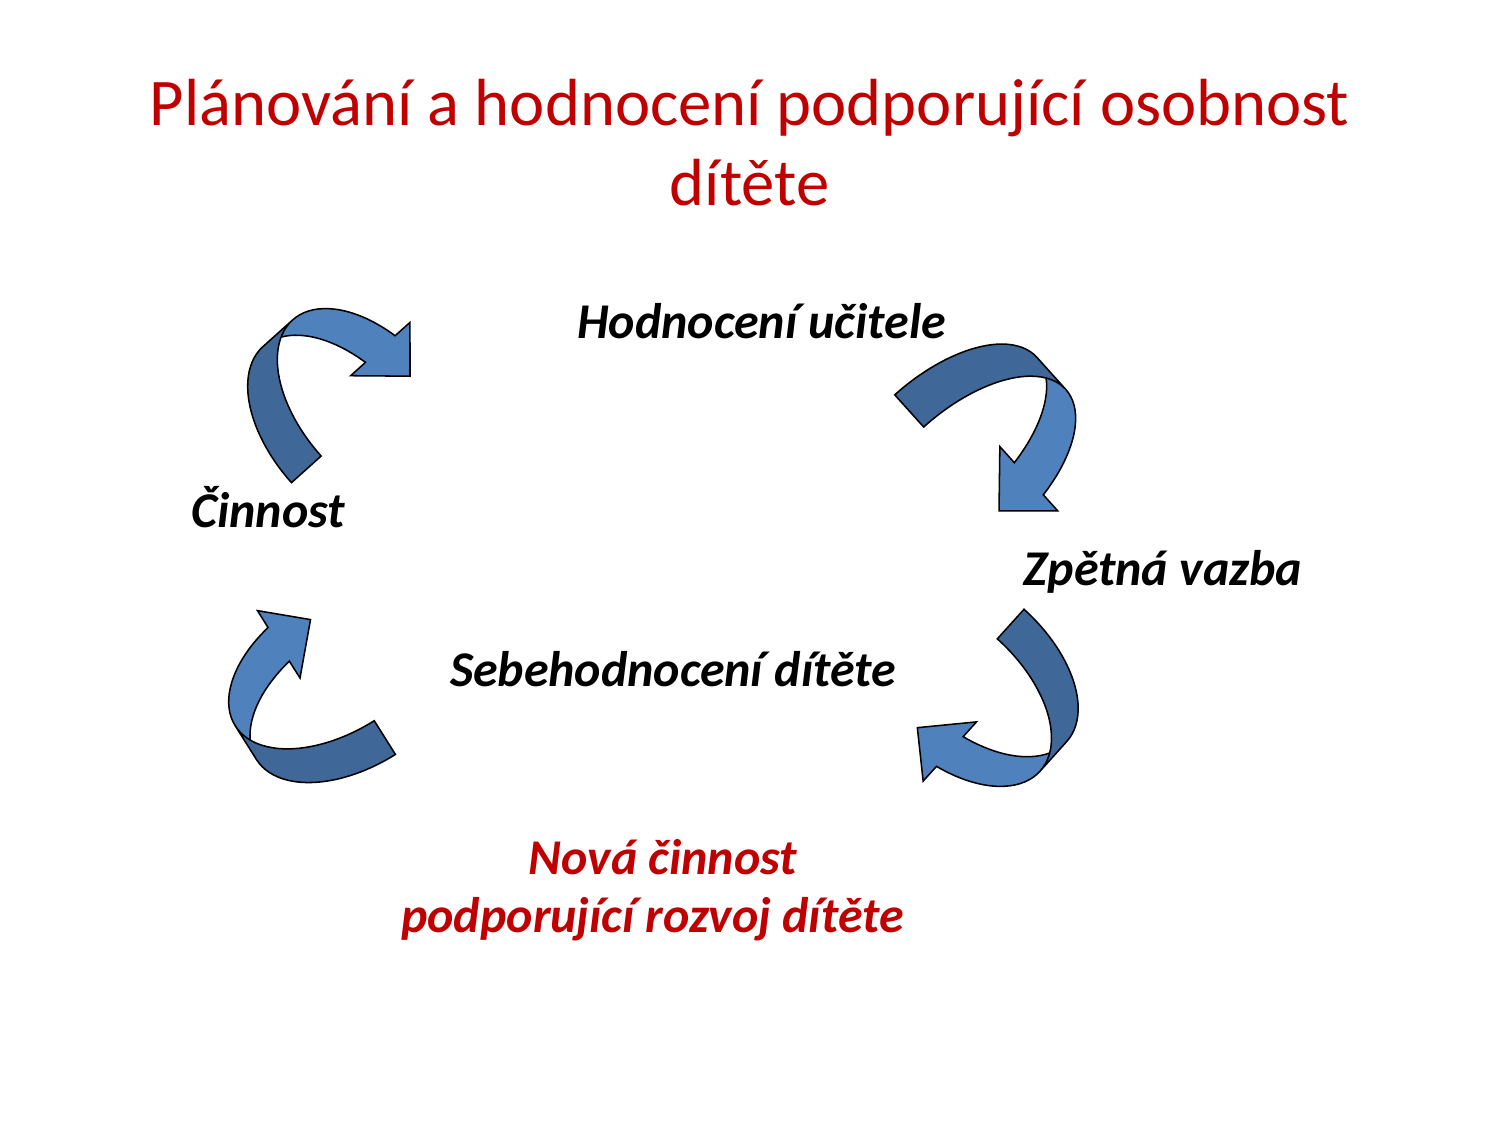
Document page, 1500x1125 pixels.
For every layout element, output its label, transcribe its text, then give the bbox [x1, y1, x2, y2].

title Plánování a hodnocení podporující osobnost dítěte [75, 45, 1425, 233]
text_box [917, 609, 1079, 787]
list Hodnocení učitele Činnost Zpětná vazba Sebehodnocení dítěte Nová činnost podporující rozvoj dítěte [75, 292, 1500, 1036]
text_box [228, 610, 396, 783]
text_box [894, 344, 1076, 511]
text_box [247, 308, 411, 483]
